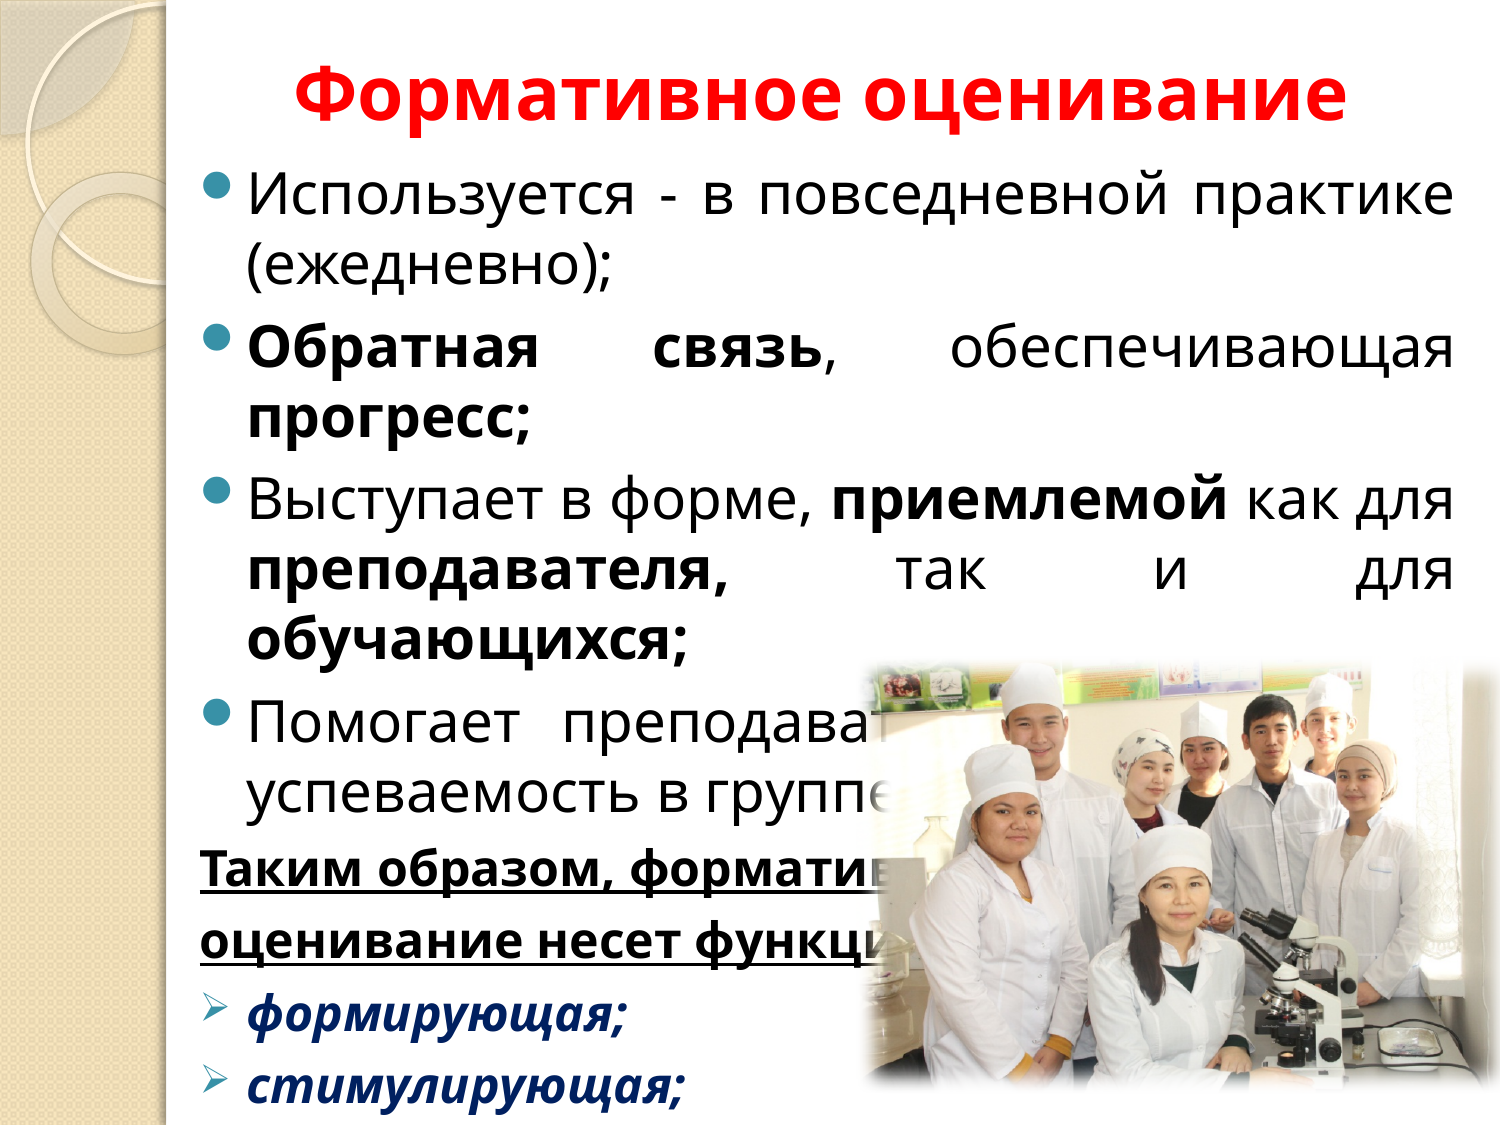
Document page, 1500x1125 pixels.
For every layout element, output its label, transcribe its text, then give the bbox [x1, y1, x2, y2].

picture [856, 656, 1500, 1095]
title Формативное оценивание [206, 19, 1437, 149]
list Используется - в повседневной практике (ежедневно); Обратная связь, обеспечивающая прогресс; Выступает в форме, приемлемой как для преподавателя, так и для обучающихся; Помогает преподавателю отслеживать успеваемость в группе; Таким образом, формативное оценивание несет функции: формирующая; стимулирующая; мотивирующая. [171, 149, 1471, 1011]
